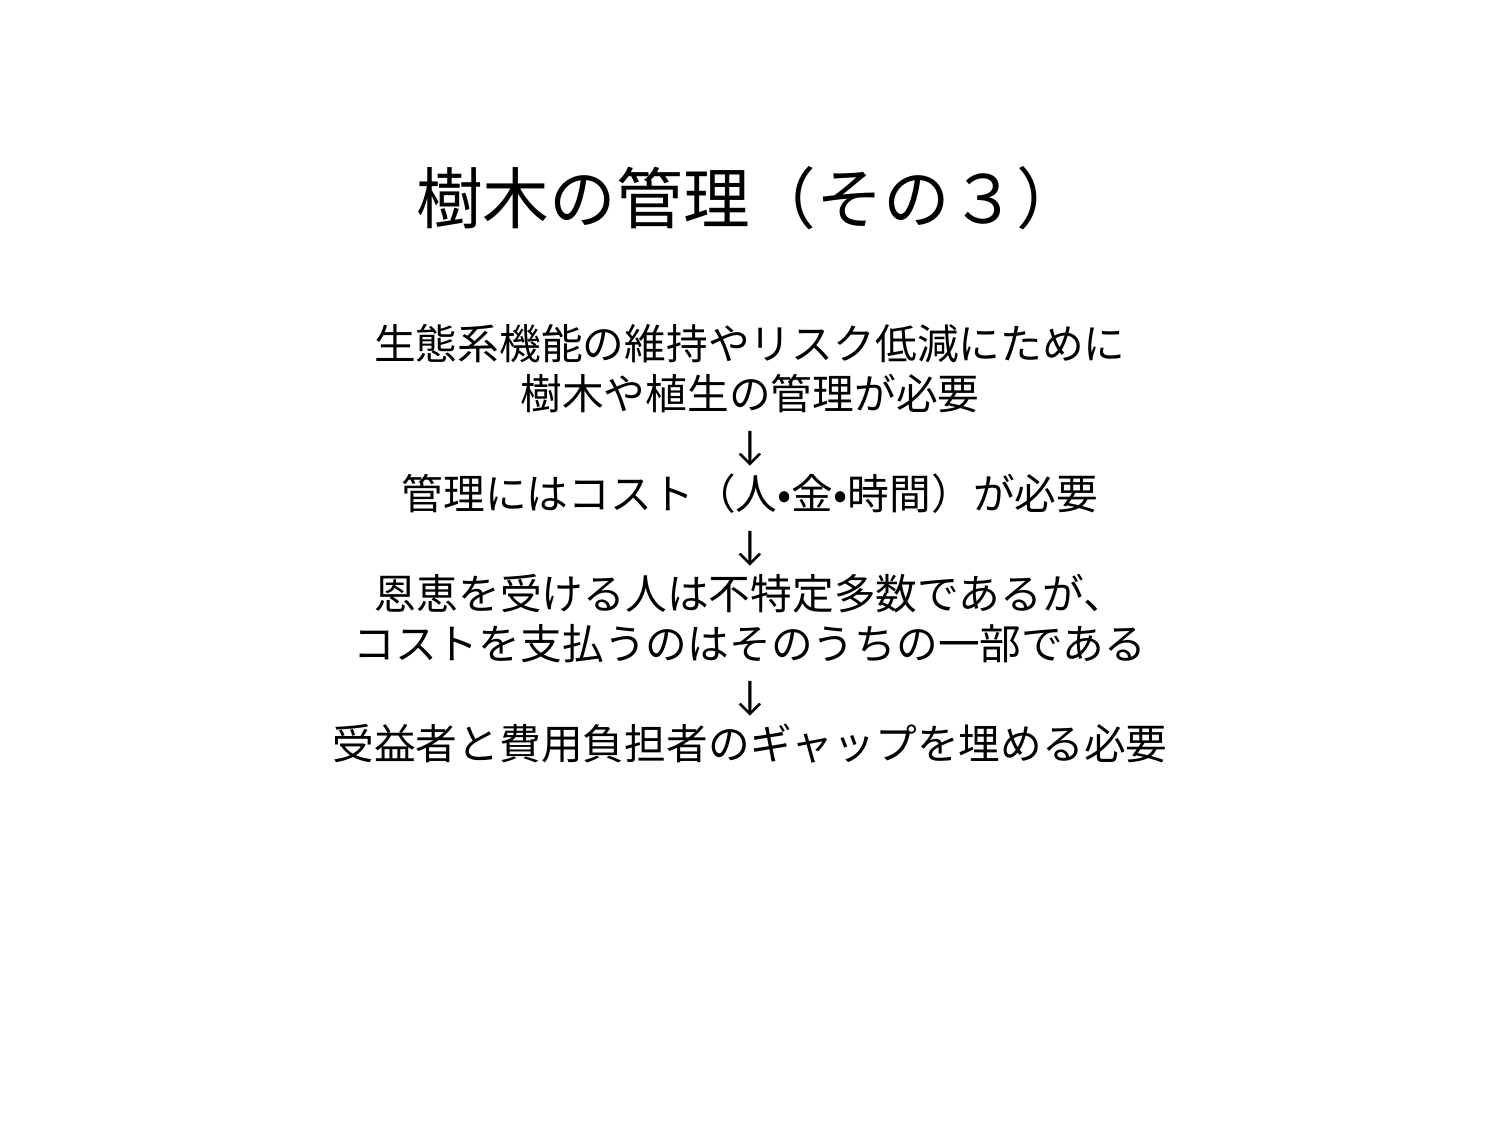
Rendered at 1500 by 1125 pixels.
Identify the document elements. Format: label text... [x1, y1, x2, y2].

text_box 生態系機能の維持やリスク低減にために 樹木や植生の管理が必要 ↓ 管理にはコスト（人・金・時間）が必要 ↓ 恩恵を受ける人は不特定多数であるが、 コストを支払うのはそのうちの一部である ↓ 受益者と費用負担者のギャップを埋める必要 [317, 310, 1183, 775]
text_box 樹木の管理（その３） [401, 149, 1099, 245]
